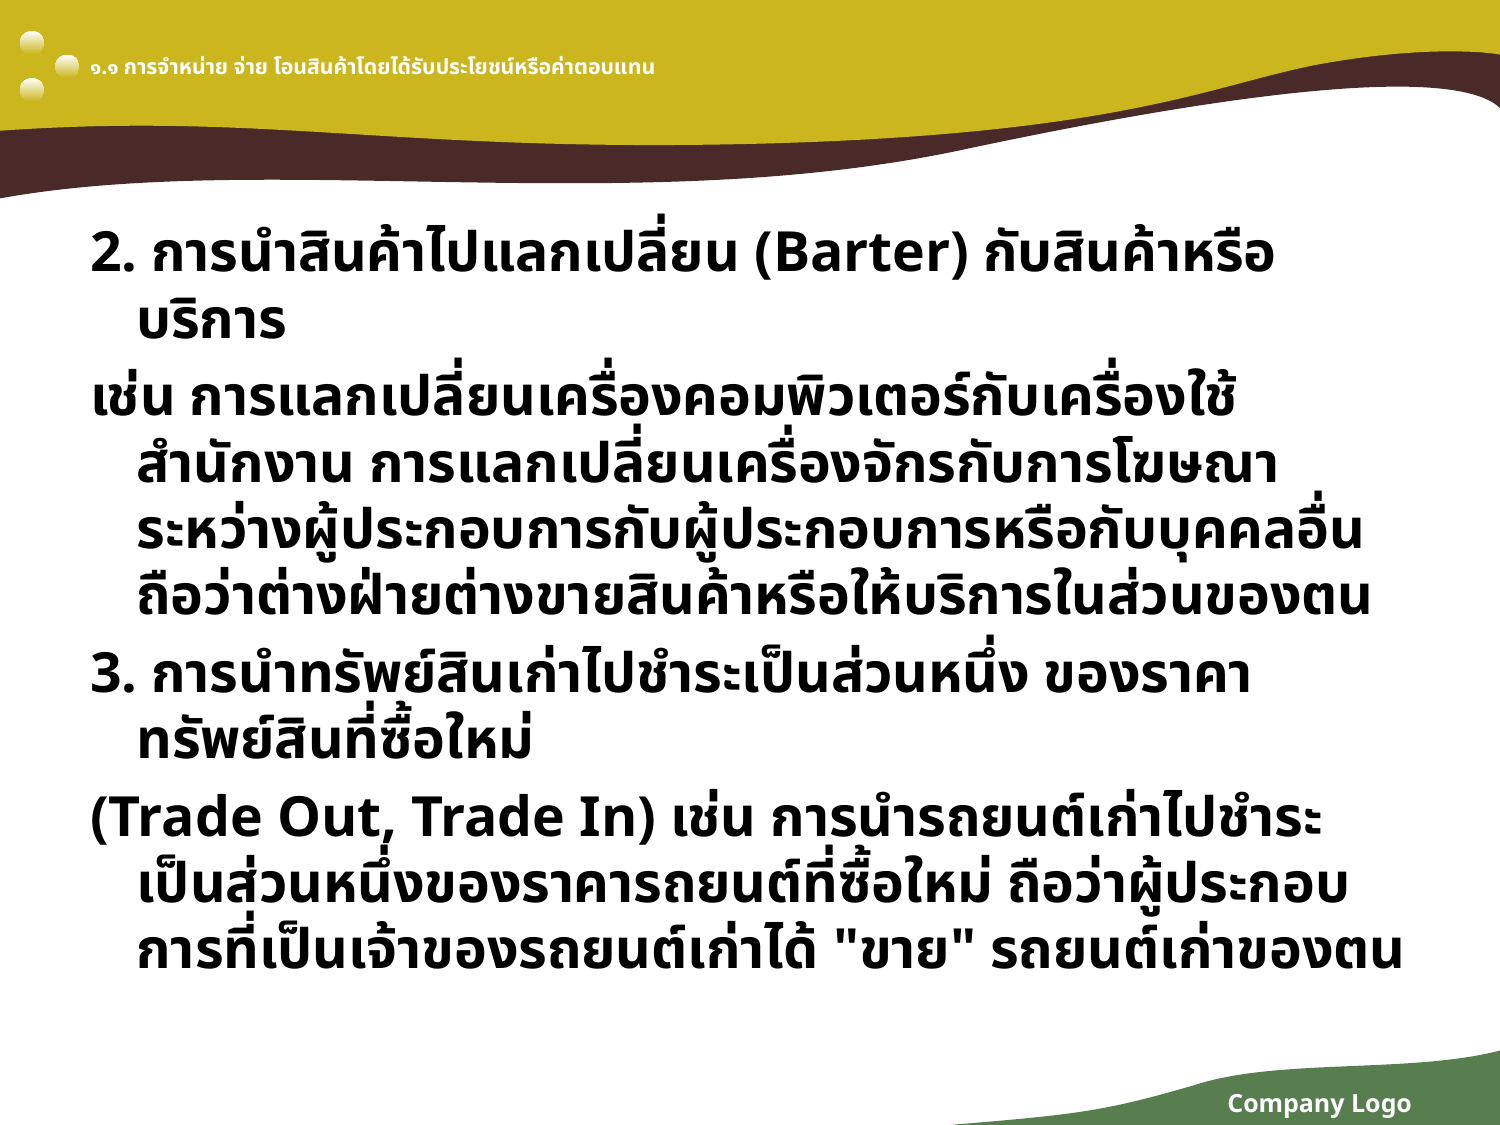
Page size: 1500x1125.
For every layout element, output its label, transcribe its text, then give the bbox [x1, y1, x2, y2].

list 2. การนำสินค้าไปแลกเปลี่ยน (Barter) กับสินค้าหรือบริการ เช่น การแลกเปลี่ยนเครื่องคอมพิวเตอร์กับเครื่องใช้สำนักงาน การแลกเปลี่ยนเครื่องจักรกับการโฆษณา ระหว่างผู้ประกอบการกับผู้ประกอบการหรือกับบุคคลอื่น ถือว่าต่างฝ่ายต่างขายสินค้าหรือให้บริการในส่วนของตน 3. การนำทรัพย์สินเก่าไปชำระเป็นส่วนหนึ่ง ของราคาทรัพย์สินที่ซื้อใหม่ (Trade Out, Trade In) เช่น การนำรถยนต์เก่าไปชำระเป็นส่วนหนึ่งของราคารถยนต์ที่ซื้อใหม่ ถือว่าผู้ประกอบการที่เป็นเจ้าของรถยนต์เก่าได้ "ขาย" รถยนต์เก่าของตน [74, 208, 1426, 1063]
title ๑.๑ การจำหน่าย จ่าย โอนสินค้าโดยได้รับประโยชน์หรือค่าตอบแทน [74, 19, 1438, 113]
